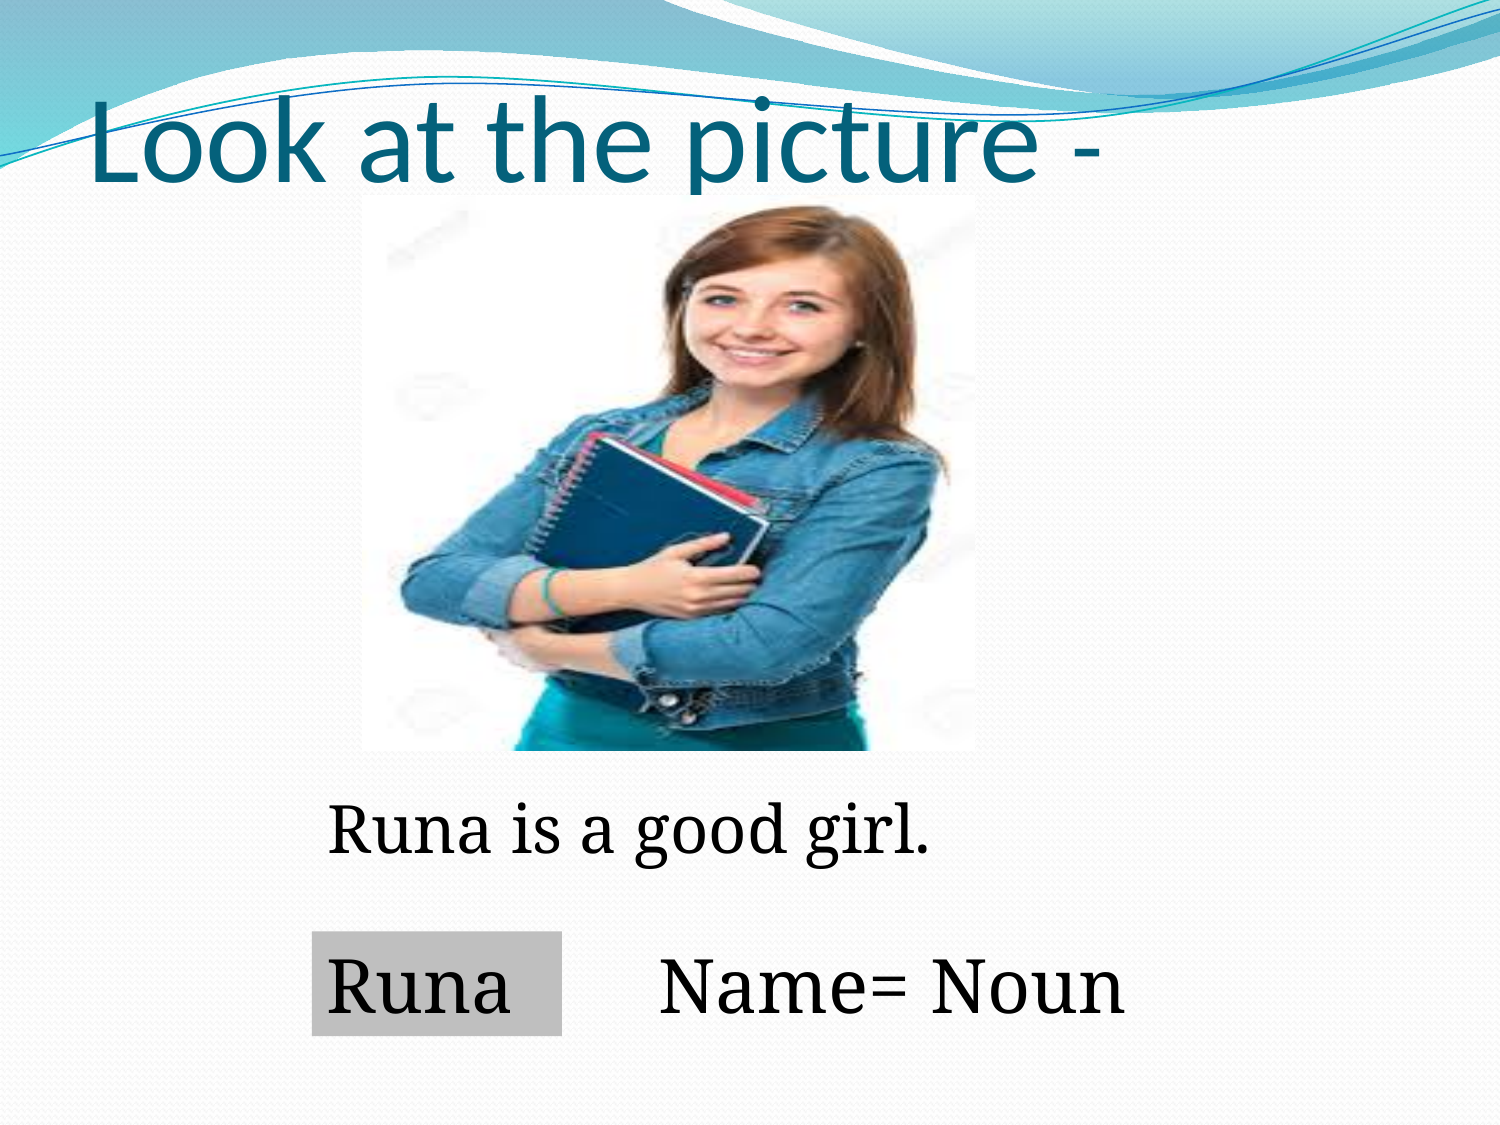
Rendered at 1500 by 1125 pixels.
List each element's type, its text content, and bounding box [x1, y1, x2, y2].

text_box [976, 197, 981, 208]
text_box Runa is a good girl. [312, 778, 988, 874]
title Look at the picture - [87, 50, 1200, 208]
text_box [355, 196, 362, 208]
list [362, 195, 976, 752]
text_box Runa [311, 931, 562, 1037]
text_box Name= Noun [643, 931, 1194, 1037]
